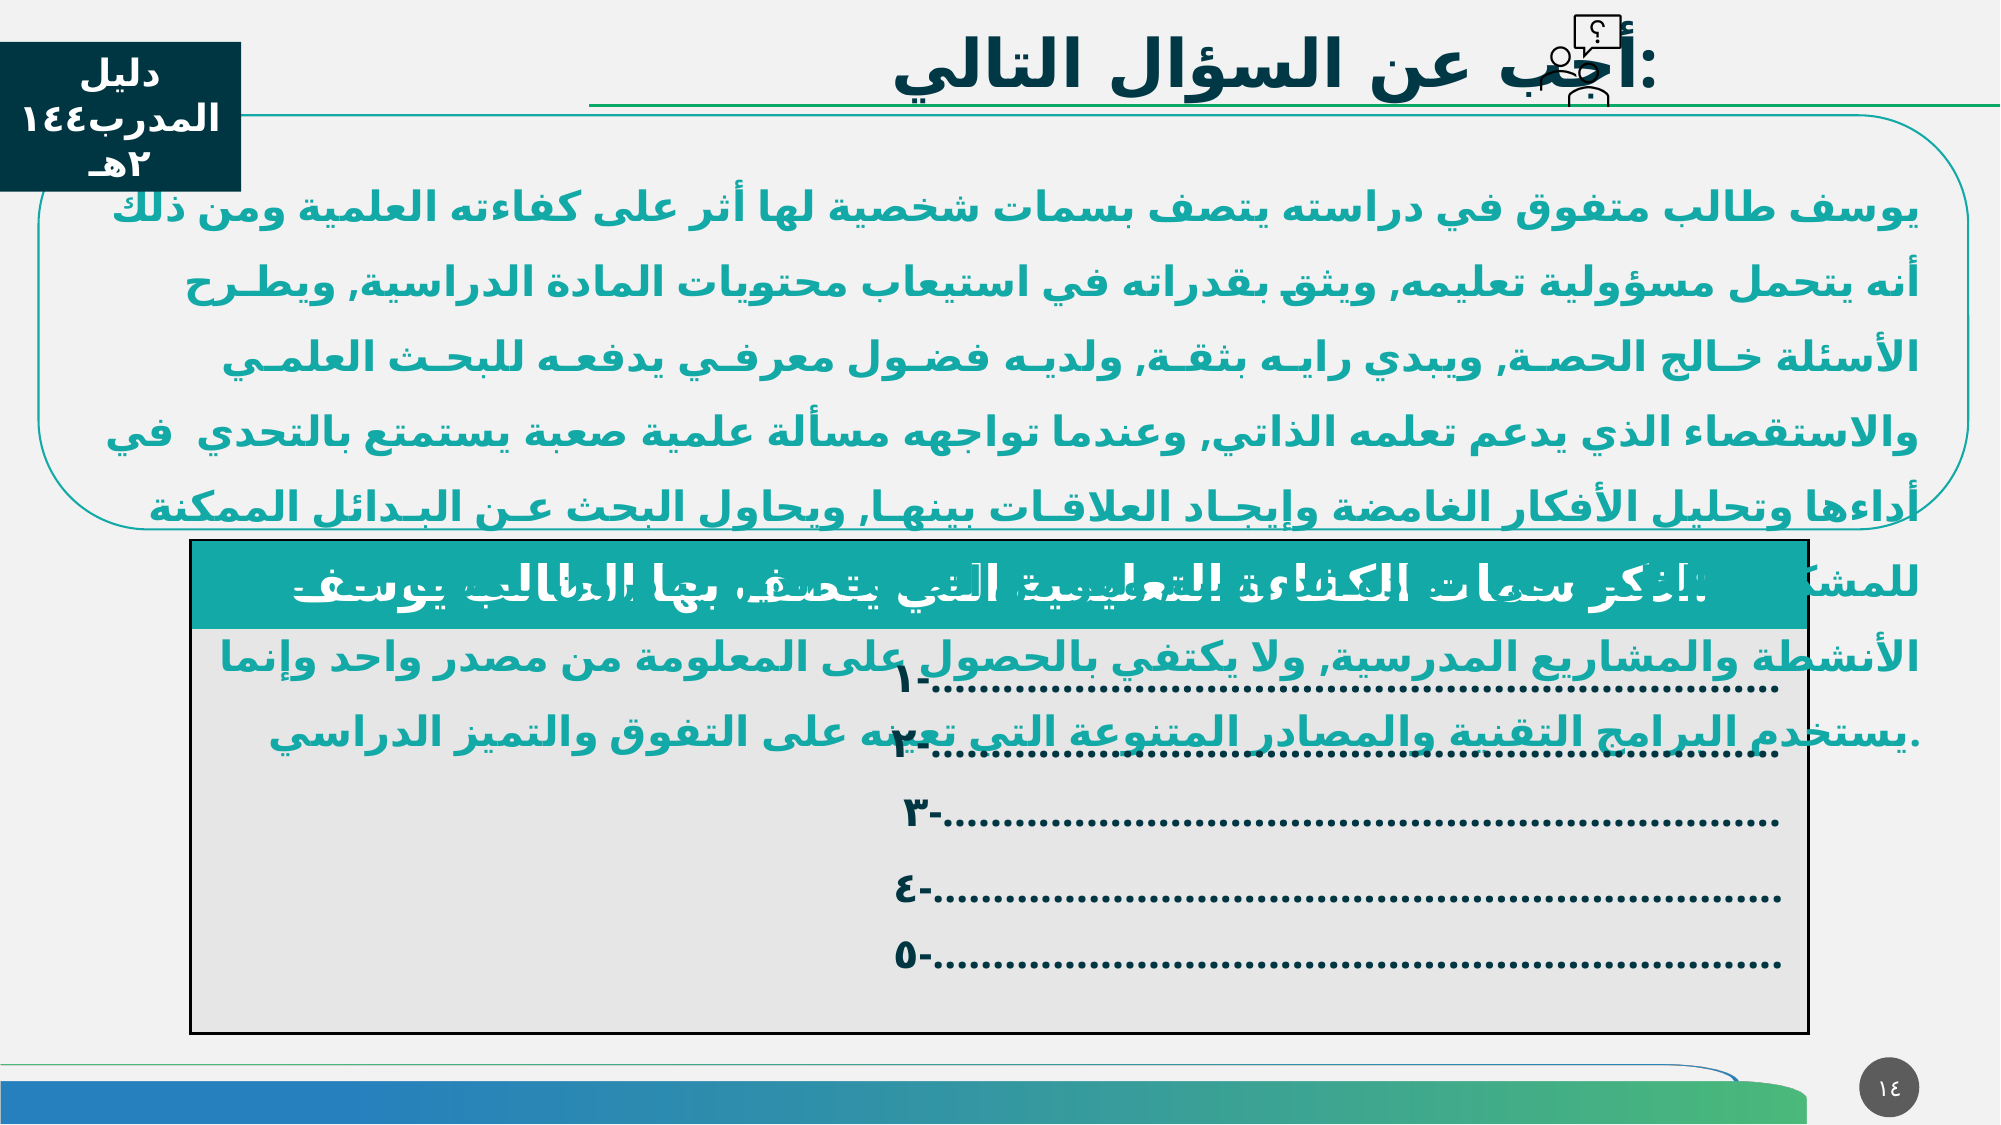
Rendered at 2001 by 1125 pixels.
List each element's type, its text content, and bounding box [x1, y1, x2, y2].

text_box ٢-....................................................................... [639, 708, 1797, 774]
text_box يوسف طالب متفوق في دراسته يتصف بسمات شخصية لها أثر على كفاءته العلمية ومن ذلك أنه يتحمل مسؤولية تعليمه, ويثق بقدراته في استيعاب محتويات المادة الدراسية, ويطـرح الأسئلة خـالج الحصـة, ويبدي رايـه بثقـة, ولديـه فضـول معرفـي يدفعـه للبحـث العلمـي والاستقصاء الذي يدعم تعلمه الذاتي, وعندما تواجهه مسألة علمية صعبة يستمتع بالتحدي في أداءها وتحليل الأفكار الغامضة وإيجـاد العلاقـات بينهـا, ويحاول البحث عـن البـدائل الممكنة للمشكلات العلمية في المادة الدراسية, وهو من الطالب الذين يبادرون للمشـاركة في الأنشطة والمشاريع المدرسية, ولا يكتفي بالحصول على المعلومة من مصدر واحد وإنما يستخدم البرامج التقنية والمصادر المتنوعة التي تعينه على التفوق والتميز الدراسي. [37, 114, 1970, 531]
table_header اذكر سمات الكفاءة التعليمية التي يتصف بها الطالب يوسف: [192, 541, 1807, 629]
text_box ٥-....................................................................... [641, 919, 1800, 984]
picture [0, 1064, 1809, 1124]
slide_number ١٤ [1859, 1057, 1920, 1118]
text_box أجب عن السؤال التالي: [559, 13, 1526, 108]
table_cell [192, 629, 1807, 1032]
picture [1526, 5, 1636, 116]
text_box دليل المدرب١٤٤٢هـ [0, 41, 242, 192]
text_box أجب عن السؤال التالي: [1636, 13, 1991, 105]
text_box ١-....................................................................... [639, 643, 1797, 708]
text_box ٣-...................................................................... [639, 777, 1797, 843]
text_box ٤-....................................................................... [641, 853, 1800, 919]
